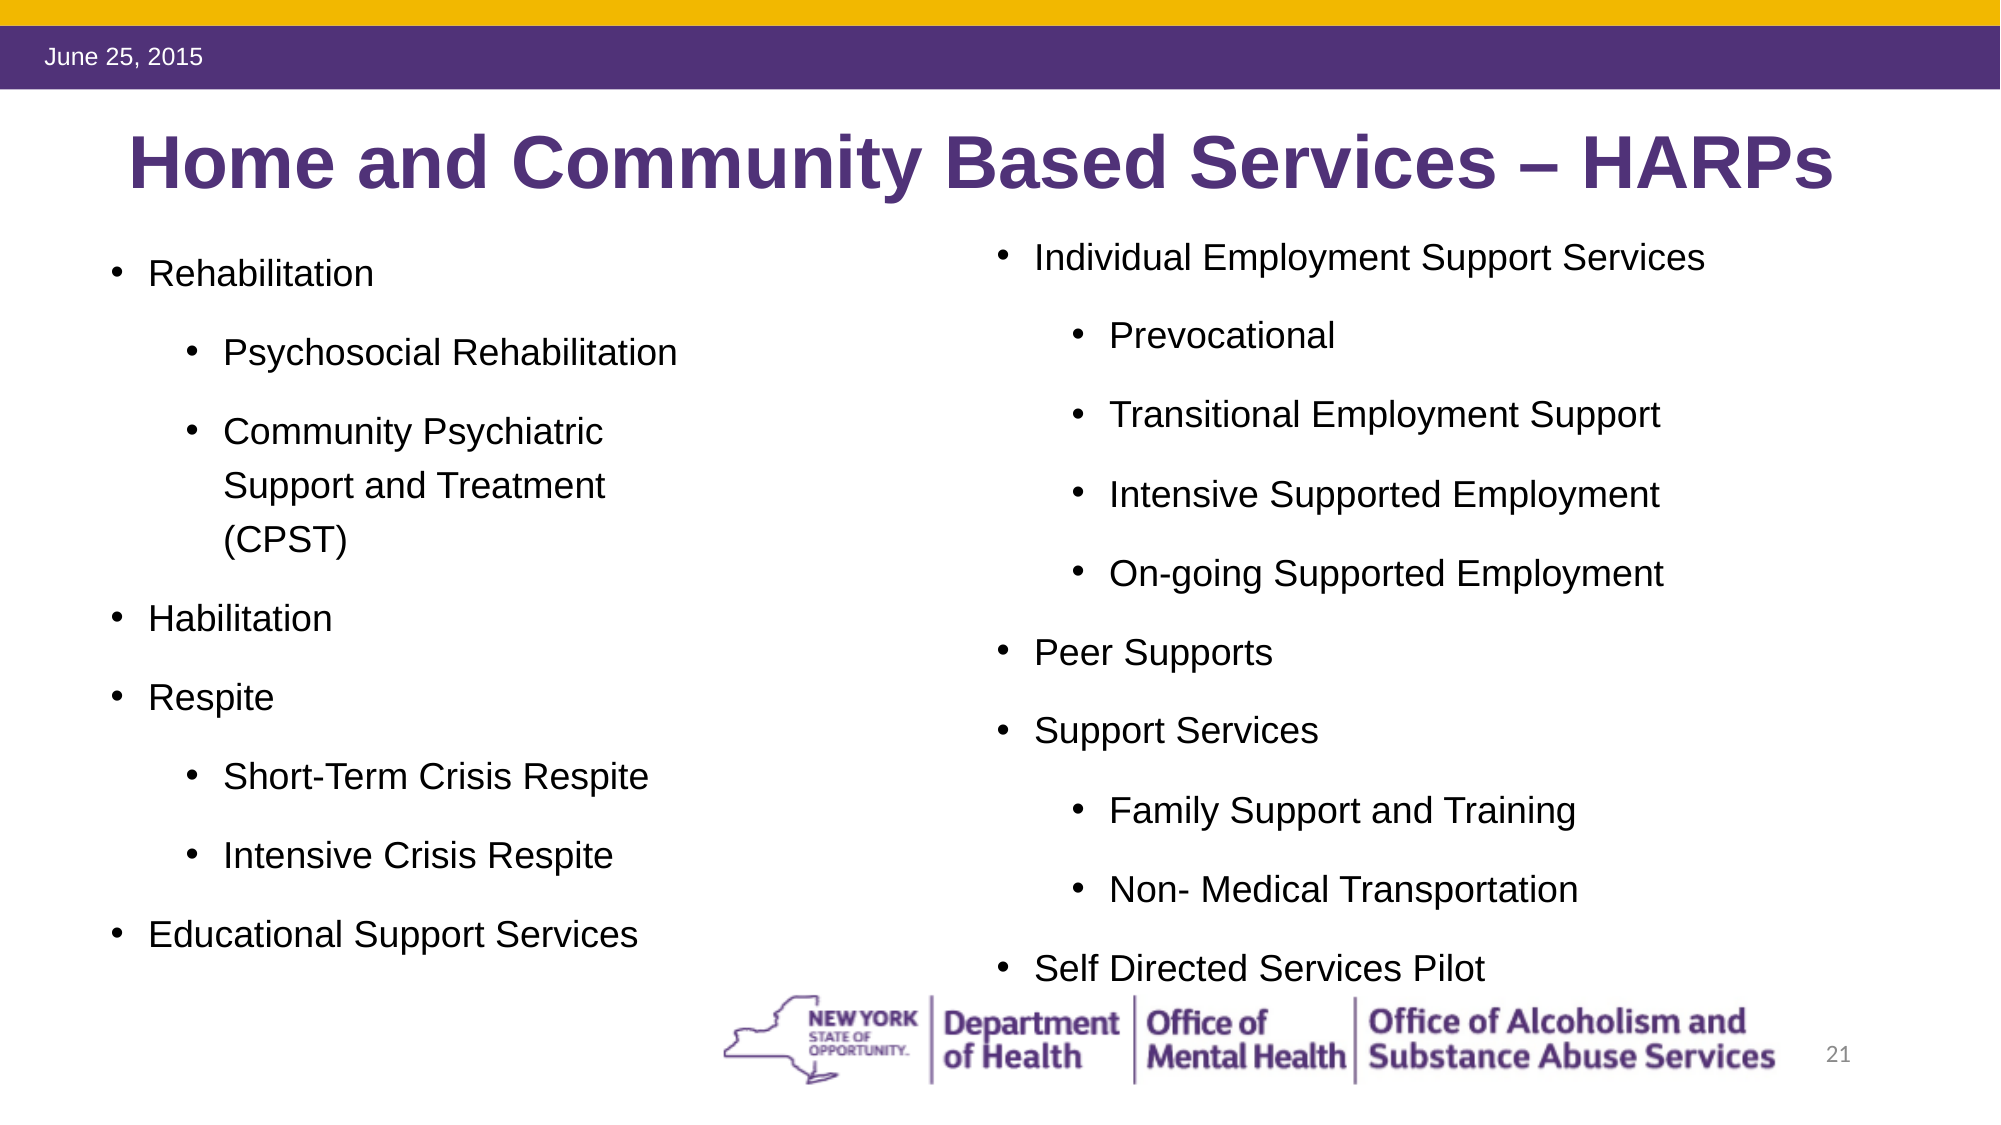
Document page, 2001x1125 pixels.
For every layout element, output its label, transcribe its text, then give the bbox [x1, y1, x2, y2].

title Home and Community Based Services – HARPs [113, 119, 1922, 210]
picture [714, 975, 1806, 1102]
list Rehabilitation Psychosocial Rehabilitation Community Psychiatric Support and Treatment (CPST) Habilitation Respite Short-Term Crisis Respite Intensive Crisis Respite Educational Support Services [95, 232, 711, 927]
slide_number 21 [1416, 1023, 1867, 1083]
text_box Individual Employment Support Services Prevocational Transitional Employment Support Intensive Supported Employment On-going Supported Employment Peer Supports Support Services Family Support and Training Non- Medical Transportation Self Directed Services Pilot [981, 216, 1851, 943]
